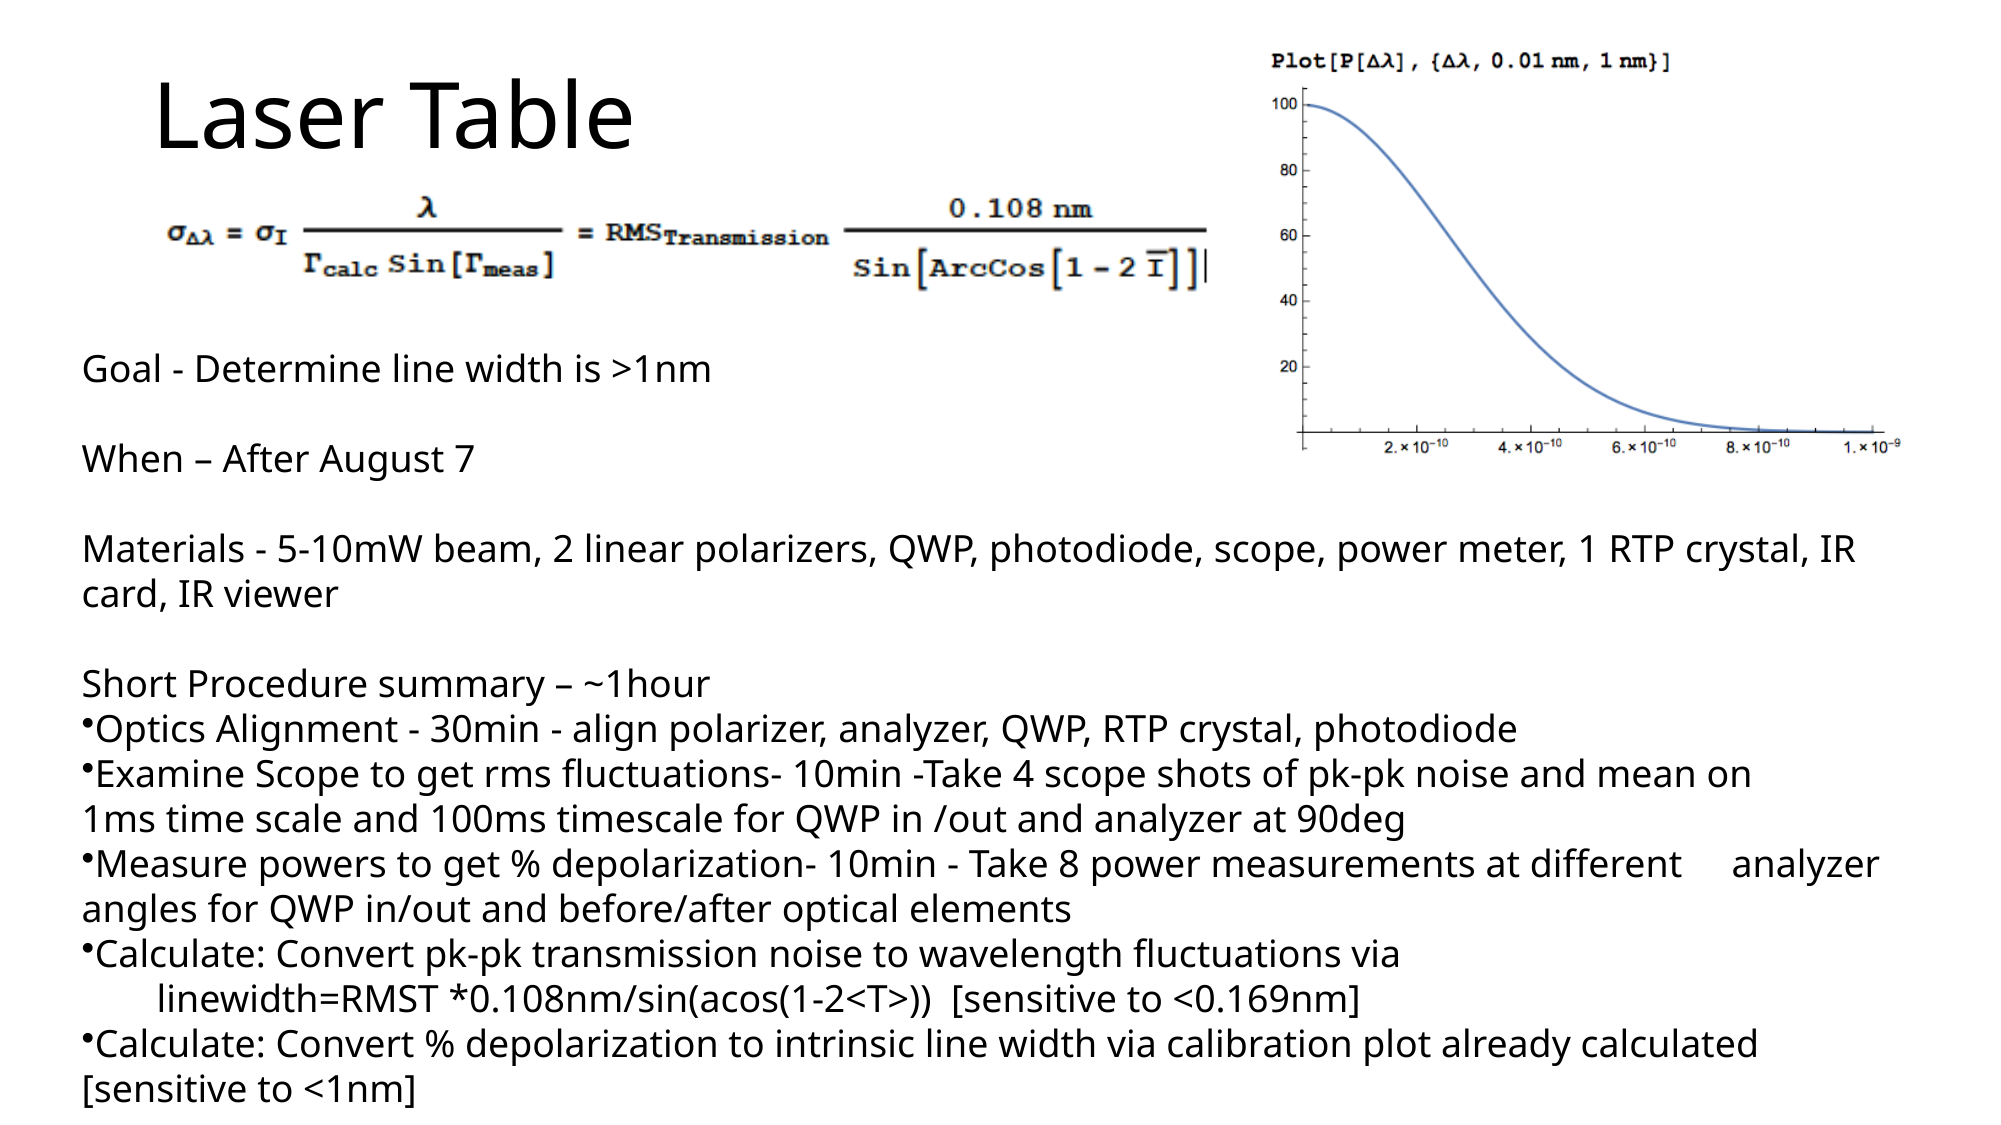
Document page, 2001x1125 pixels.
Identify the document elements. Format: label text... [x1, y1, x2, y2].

picture [1262, 23, 1934, 476]
text_box Goal - Determine line width is >1nm When – After August 7 Materials - 5-10mW beam, 2 linear polarizers, QWP, photodiode, scope, power meter, 1 RTP crystal, IR card, IR viewer Short Procedure summary – ~1hour Optics Alignment - 30min - align polarizer, analyzer, QWP, RTP crystal, photodiode Examine Scope to get rms fluctuations- 10min -Take 4 scope shots of pk-pk noise and mean on 1ms time scale and 100ms timescale for QWP in /out and analyzer at 90deg Measure powers to get % depolarization- 10min - Take 8 power measurements at different analyzer angles for QWP in/out and before/after optical elements Calculate: Convert pk-pk transmission noise to wavelength fluctuations via linewidth=RMST *0.108nm/sin(acos(1-2<T>)) [sensitive to <0.169nm] Calculate: Convert % depolarization to intrinsic line width via calibration plot already calculated [sensitive to <1nm] [66, 337, 1934, 1118]
title Laser Table [137, 59, 1262, 179]
picture [137, 180, 1253, 319]
